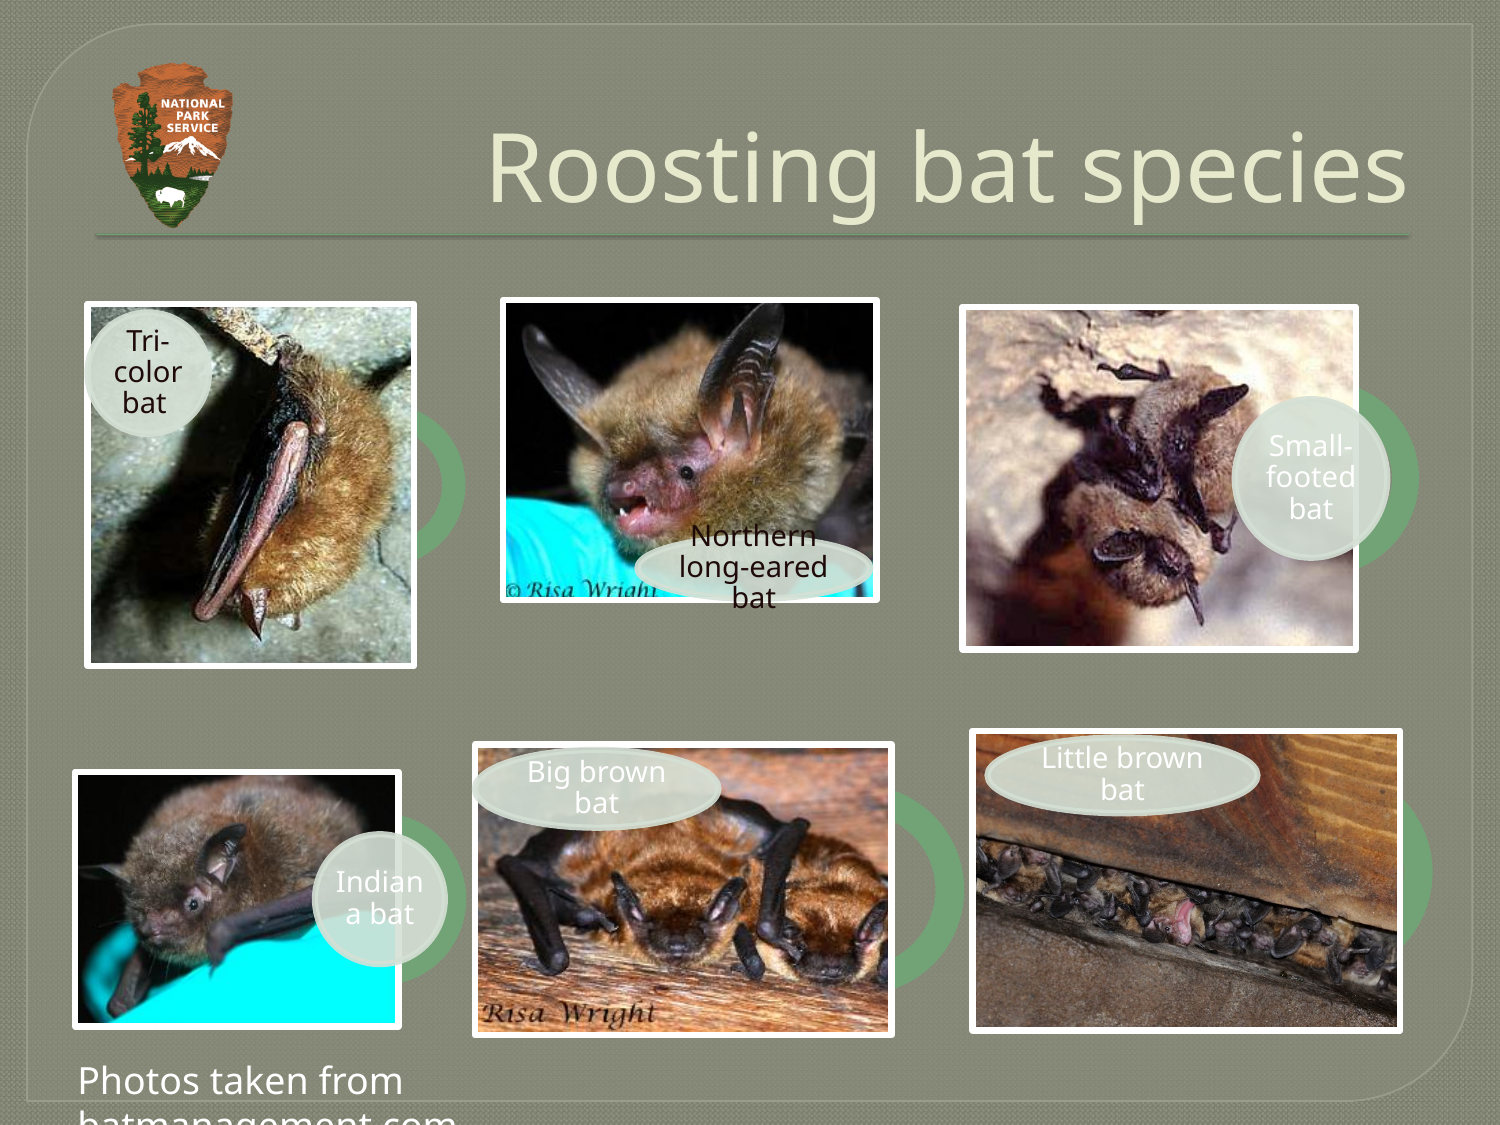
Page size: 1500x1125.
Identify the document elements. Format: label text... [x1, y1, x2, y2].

text_box Photos taken from batmanagement.com [62, 1049, 788, 1125]
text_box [499, 299, 891, 601]
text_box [937, 662, 1463, 1083]
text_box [74, 749, 464, 1049]
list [87, 274, 463, 696]
picture [0, 0, 1500, 1125]
title Roosting bat species [75, 41, 1425, 230]
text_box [962, 274, 1417, 661]
picture [112, 62, 233, 228]
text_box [474, 724, 930, 1055]
